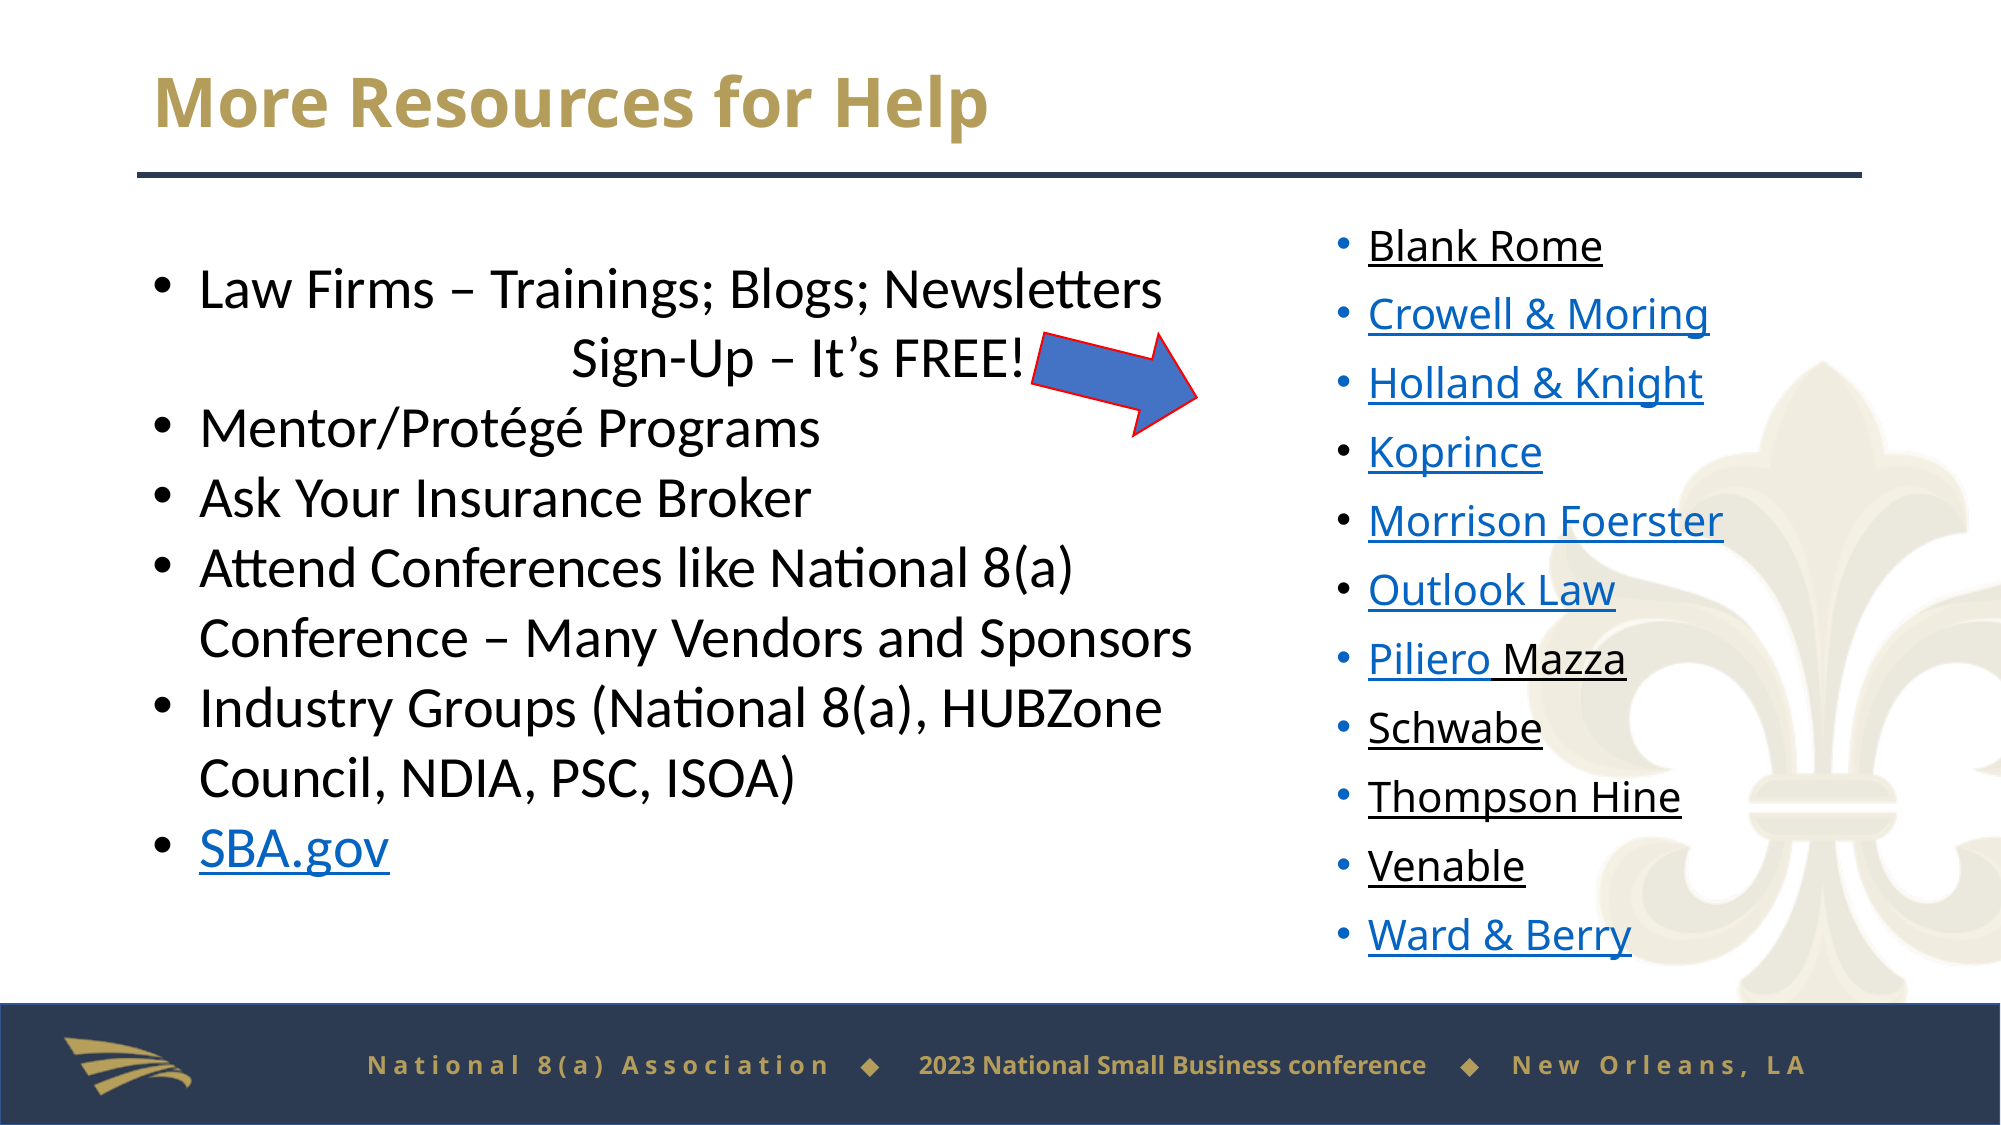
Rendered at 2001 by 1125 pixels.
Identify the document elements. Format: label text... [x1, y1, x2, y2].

list Blank Rome​ Crowell & Moring ​ Holland & Knight Koprince​ Morrison Foerster Outlook Law Piliero Mazza​ Schwabe​ Thompson Hine​ Venable​ Ward & Berry [1321, 212, 1863, 970]
title More Resources for Help [137, 59, 1863, 150]
text_box [1030, 331, 1199, 438]
picture [60, 1037, 194, 1098]
text_box Law Firms – Trainings; Blogs; Newsletters Sign-Up – It’s FREE! Mentor/Protégé Programs Ask Your Insurance Broker Attend Conferences like National 8(a) Conference – Many Vendors and Sponsors Industry Groups (National 8(a), HUBZone Council, NDIA, PSC, ISOA) SBA.gov [137, 242, 1256, 1002]
